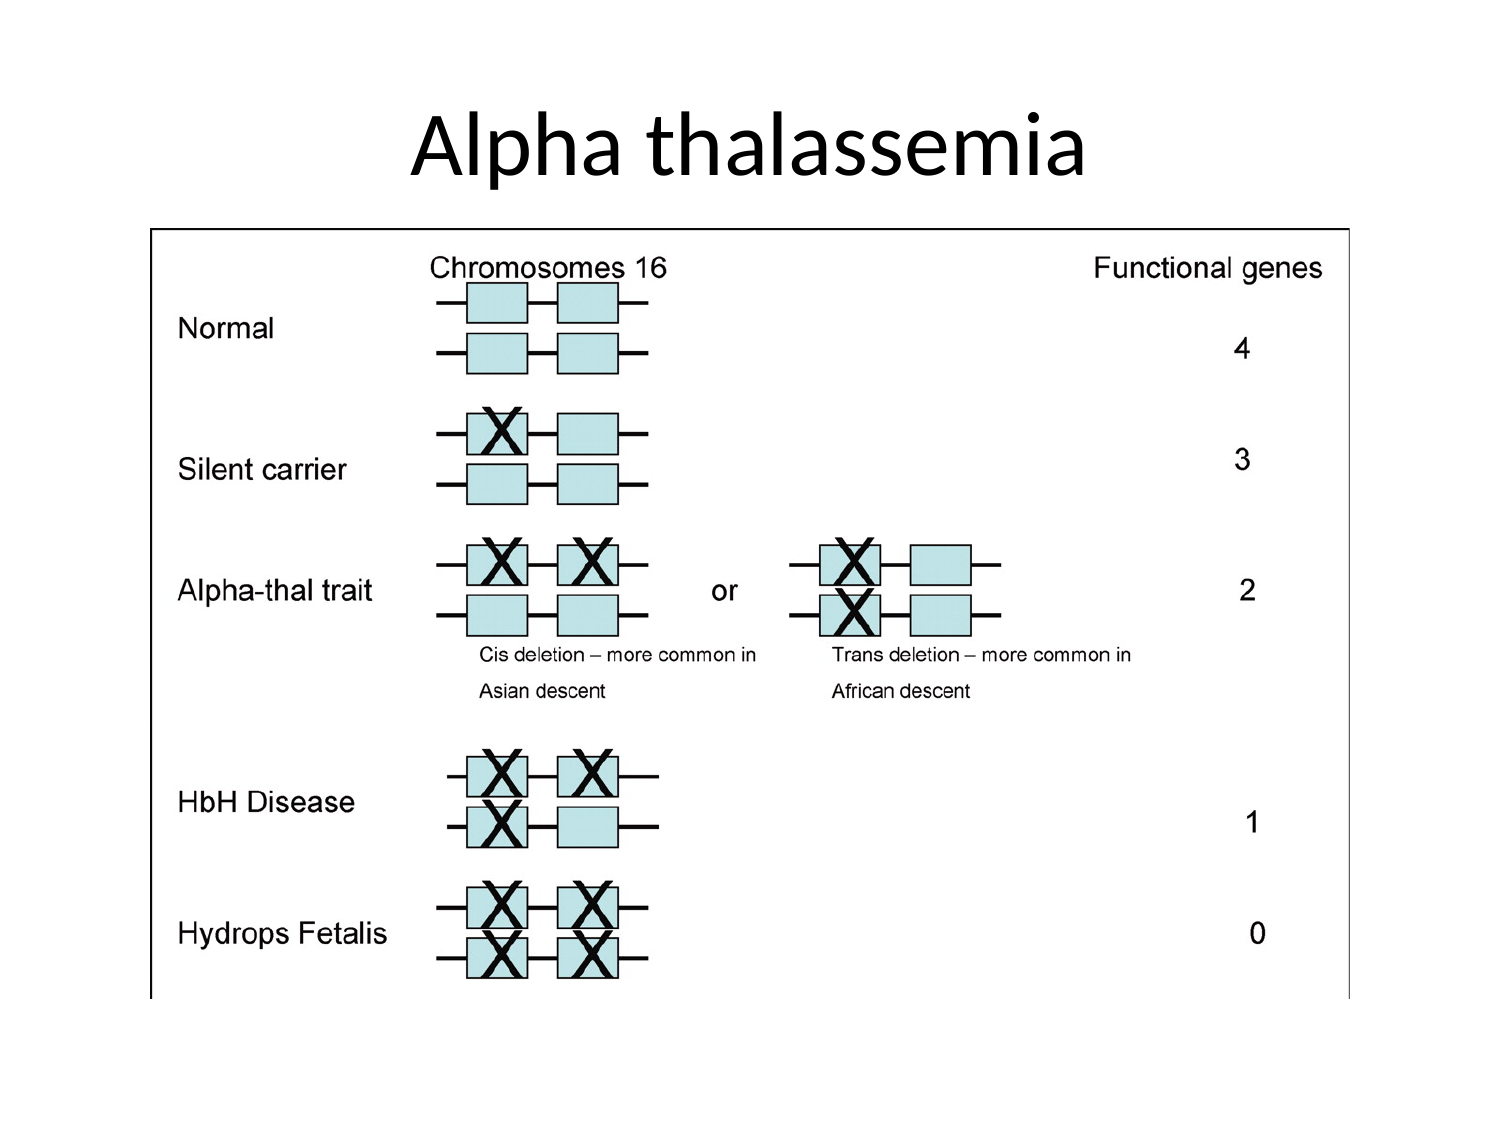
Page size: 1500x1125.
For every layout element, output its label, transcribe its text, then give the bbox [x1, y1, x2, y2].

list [149, 224, 1350, 999]
title Alpha thalassemia [75, 45, 1425, 233]
